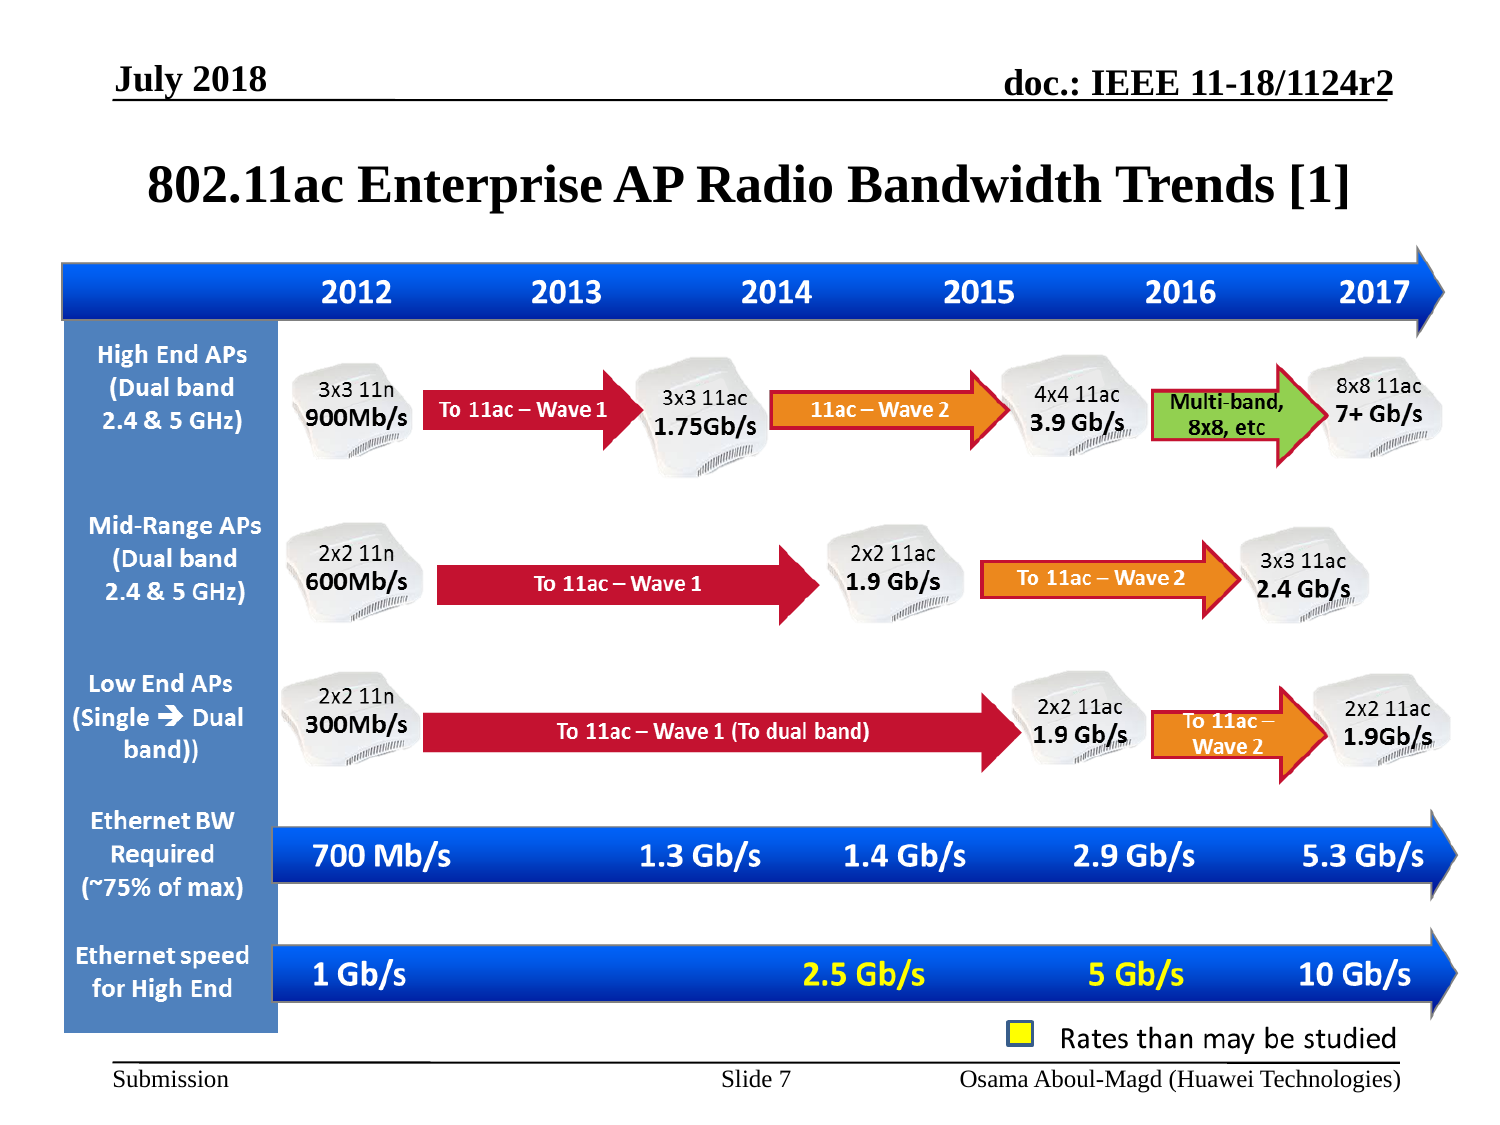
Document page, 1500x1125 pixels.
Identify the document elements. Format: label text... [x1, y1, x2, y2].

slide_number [114, 54, 423, 100]
title 802.11ac Enterprise AP Radio Bandwidth Trends [1] [112, 112, 1388, 243]
slide_number Slide 7 [712, 1084, 800, 1123]
picture [37, 244, 1468, 1076]
footer Osama Aboul-Magd (Huawei Technologies) [878, 1084, 1402, 1093]
